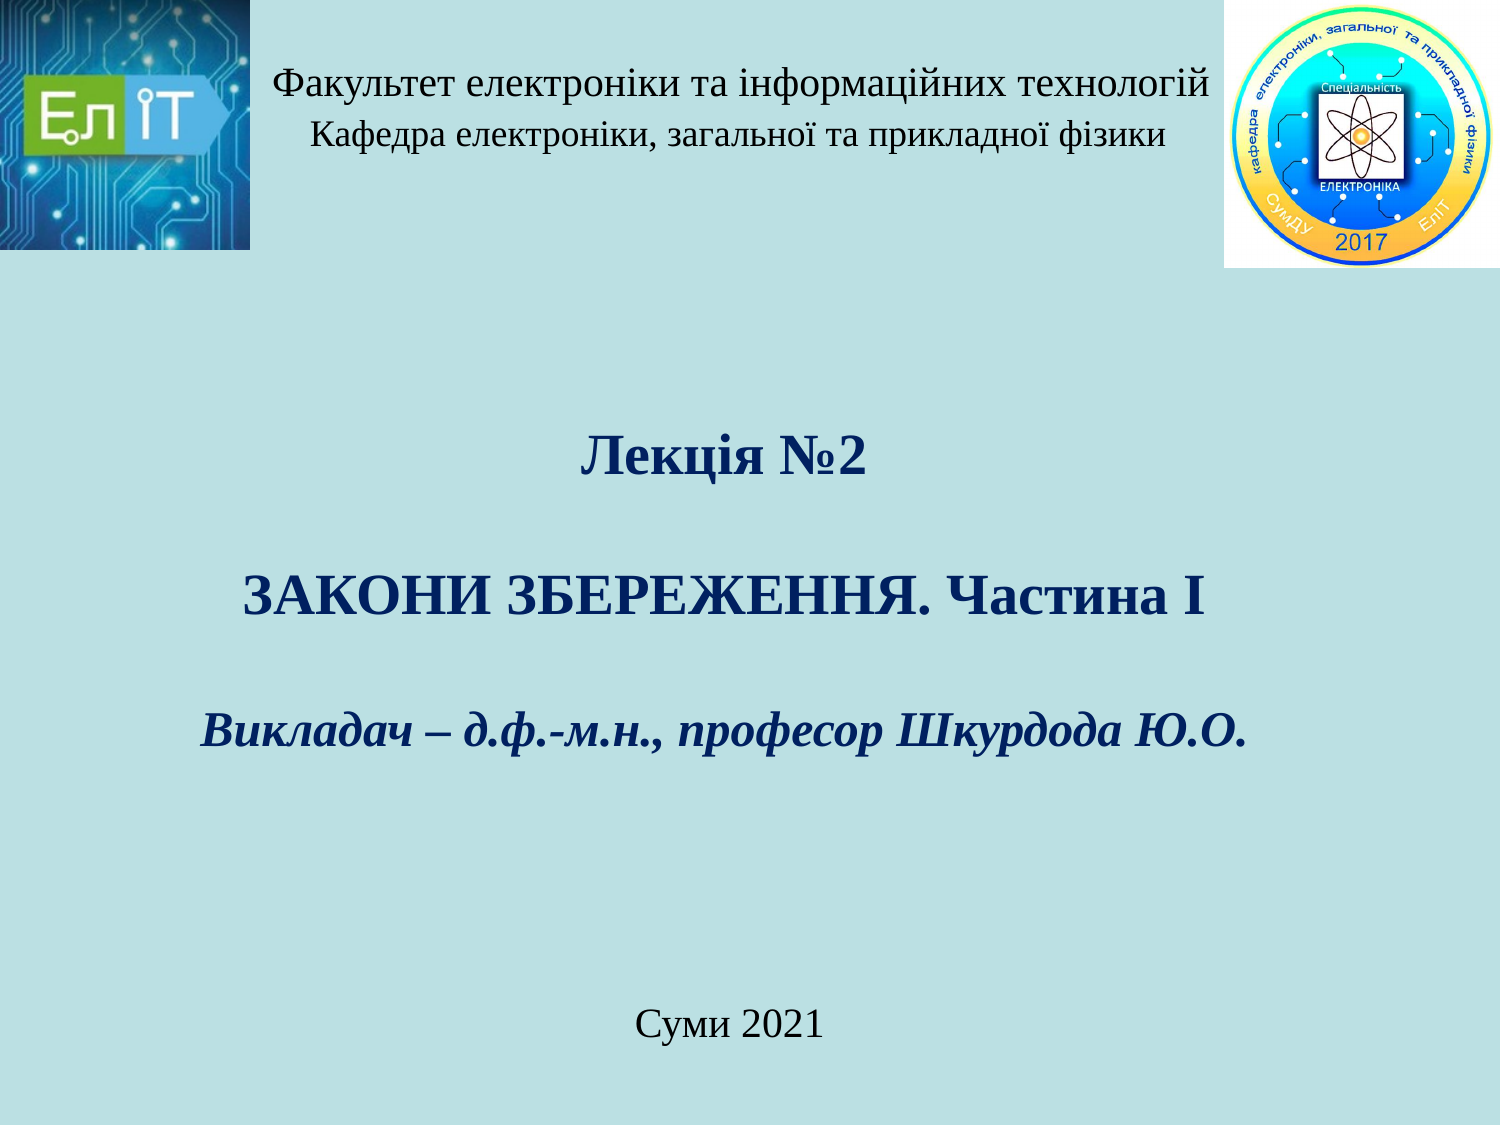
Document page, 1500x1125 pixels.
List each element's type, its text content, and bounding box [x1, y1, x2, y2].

text_box Лекція №2 ЗАКОНИ ЗБЕРЕЖЕННЯ. Частина І Викладач – д.ф.-м.н., професор Шкурдода Ю.О. [95, 408, 1354, 764]
text_box Суми 2021 [620, 987, 875, 1065]
text_box Факультет електроніки та інформаційних технологій Кафедра електроніки, загальної та прикладної фізики [257, 46, 1500, 325]
picture [1223, 0, 1500, 268]
picture [0, 0, 250, 250]
